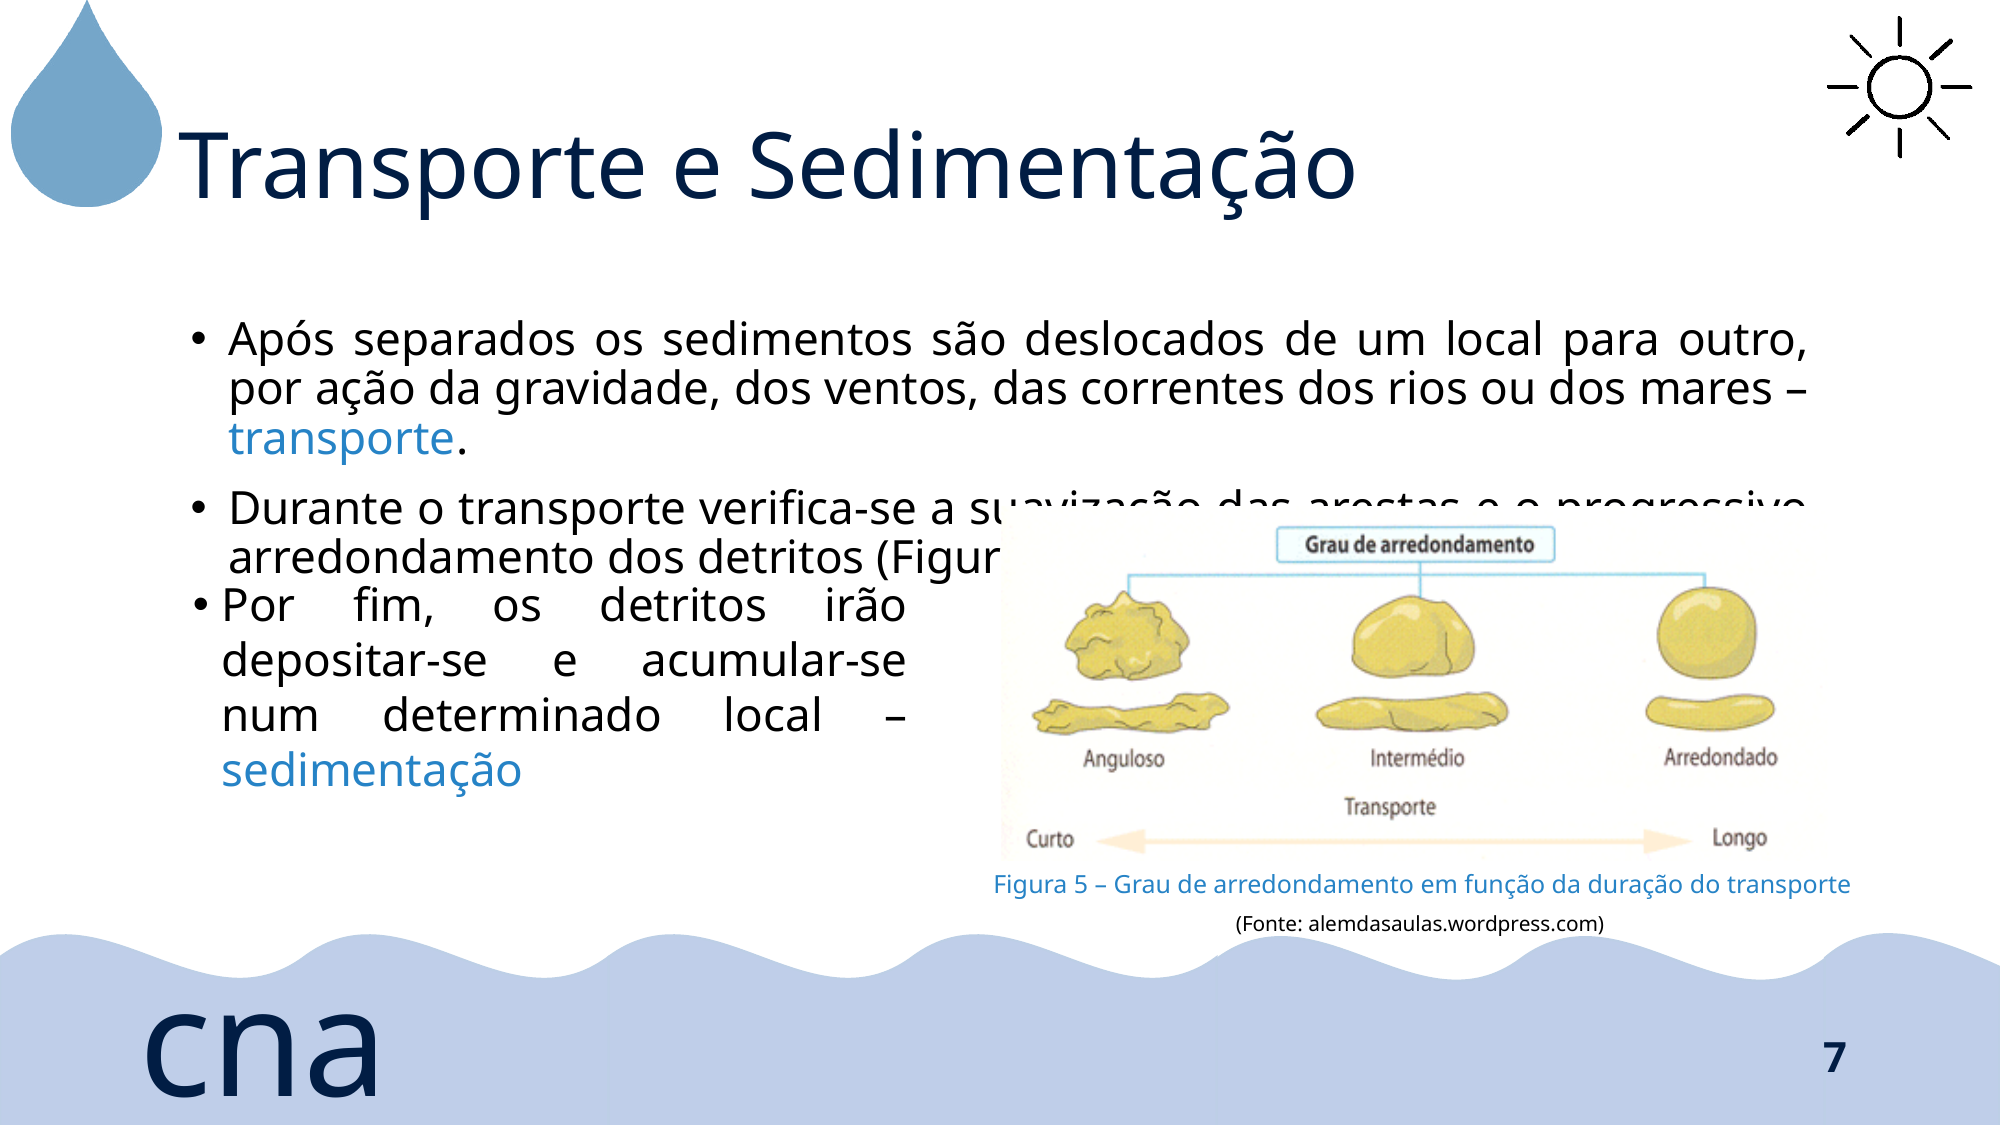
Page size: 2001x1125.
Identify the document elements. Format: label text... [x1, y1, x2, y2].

picture [1824, 9, 1982, 164]
picture [1001, 506, 1828, 861]
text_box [0, 934, 2000, 1125]
title Transporte e Sedimentação [164, 59, 1863, 278]
picture [0, 0, 164, 207]
list Após separados os sedimentos são deslocados de um local para outro, por ação da gravidade, dos ventos, das correntes dos rios ou dos mares – transporte. Durante o transporte verifica-se a suavização das arestas e o progressivo arredondamento dos detritos (Figura 4). [175, 308, 1825, 886]
text_box Por fim, os detritos irão depositar-se e acumular-se num determinado local – sedimentação [178, 568, 923, 849]
text_box Figura 5 – Grau de arredondamento em função da duração do transporte (Fonte: alemdasaulas.wordpress.com) [922, 860, 1923, 934]
